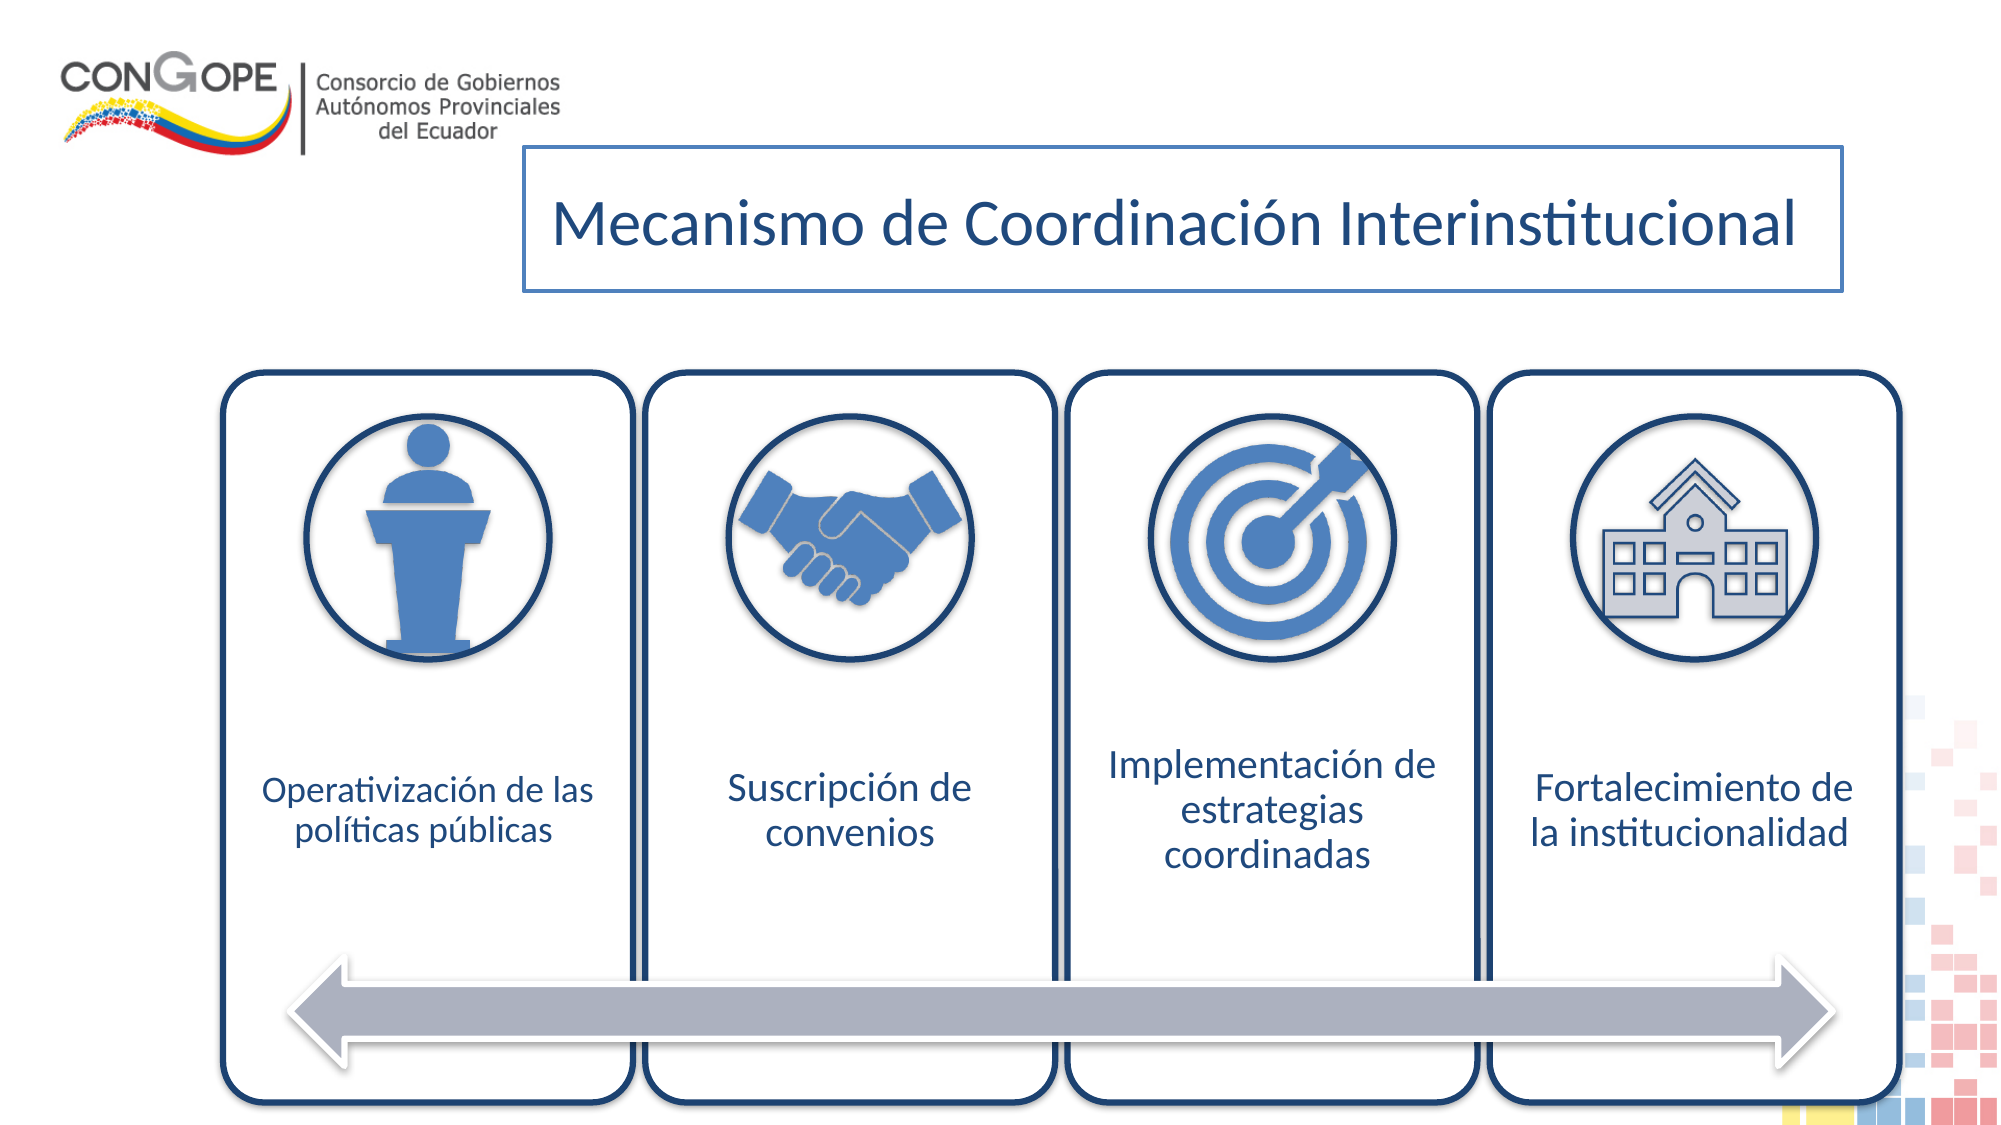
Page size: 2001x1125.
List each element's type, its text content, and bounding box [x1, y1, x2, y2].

picture [0, 0, 2000, 1125]
title Mecanismo de Coordinación Interinstitucional [522, 145, 1844, 293]
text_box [222, 372, 1901, 1103]
